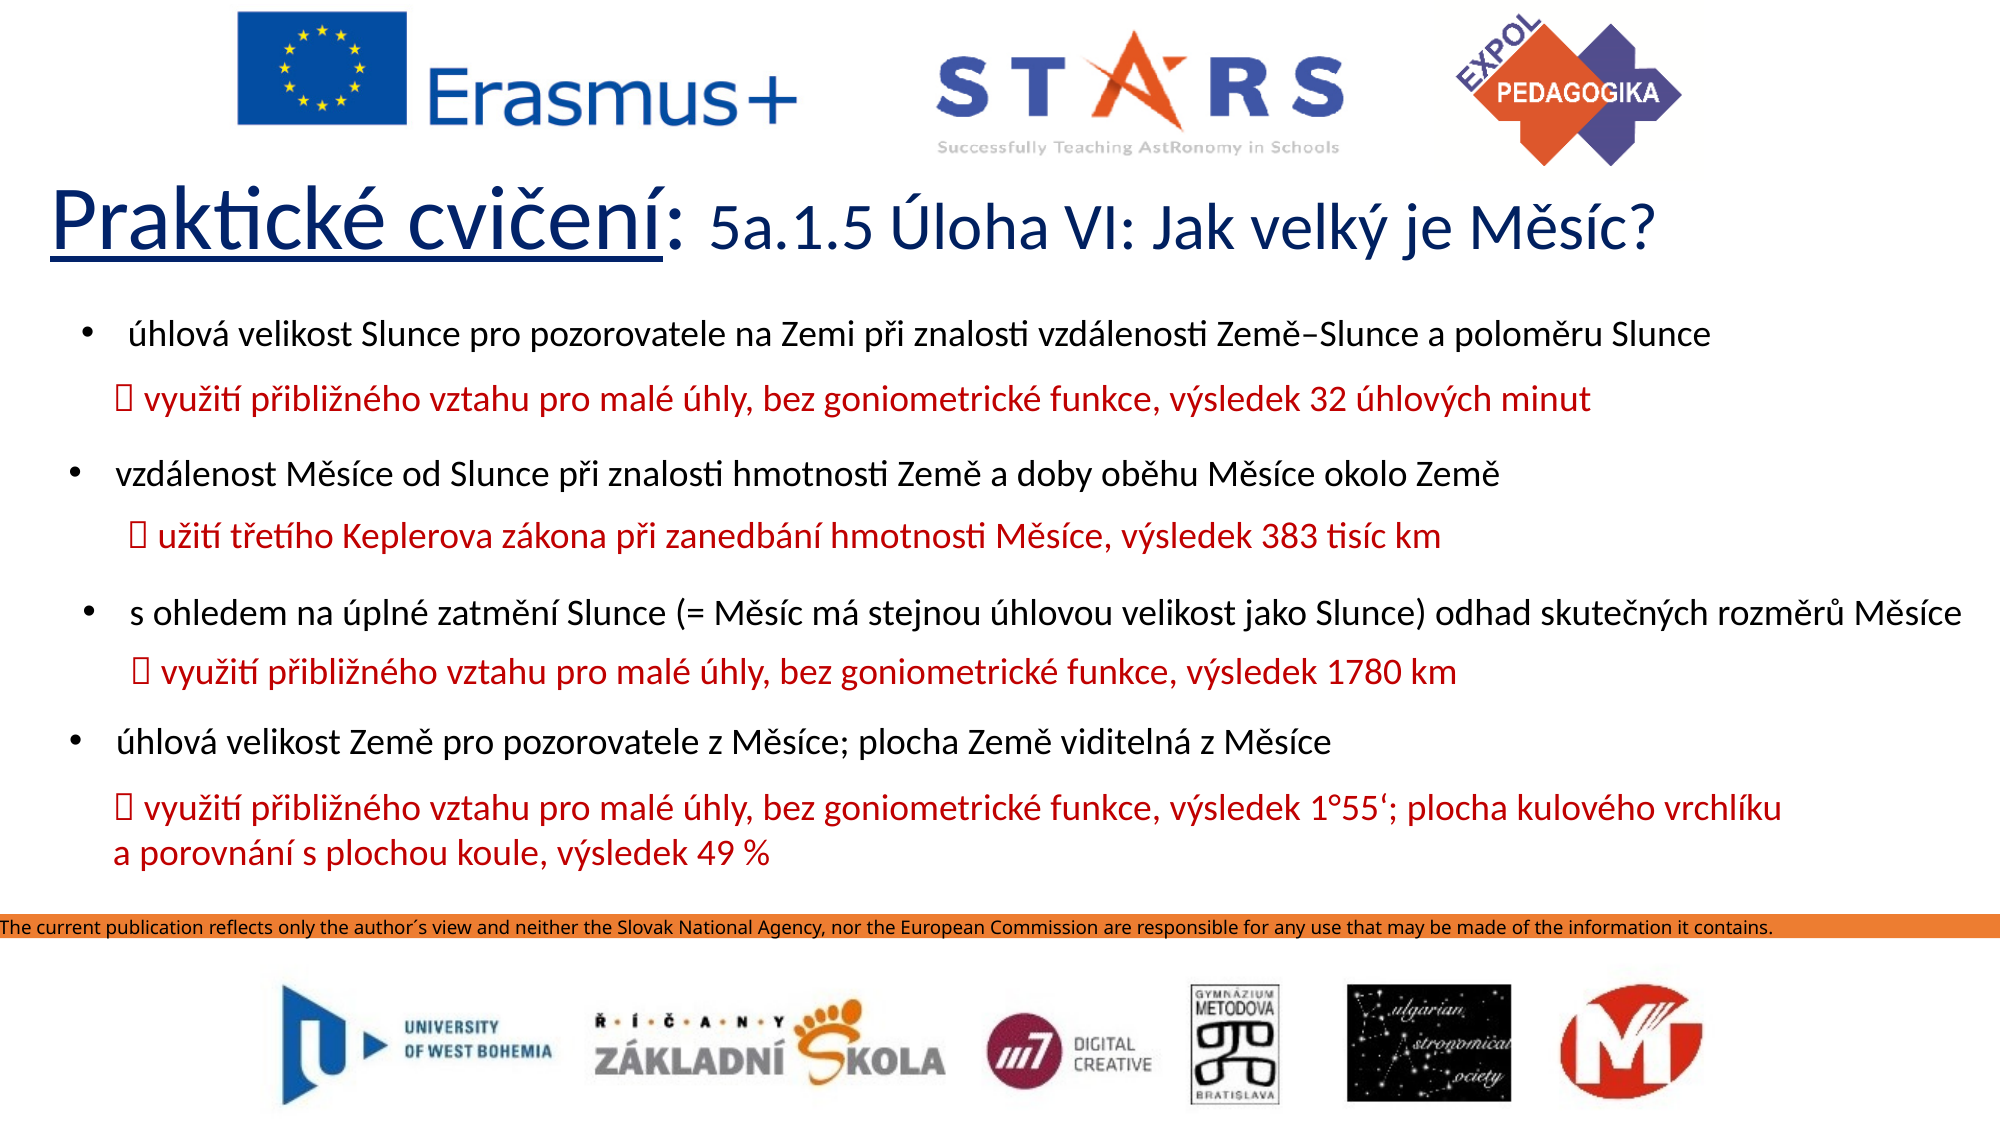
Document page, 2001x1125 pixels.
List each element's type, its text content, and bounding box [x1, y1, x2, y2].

picture [205, 0, 1795, 181]
text_box  užití třetího Keplerova zákona při zanedbání hmotnosti Měsíce, výsledek 383 tisíc km [112, 503, 1459, 564]
text_box Praktické cvičení: 5a.1.5 Úloha VI: Jak velký je Měsíc? [42, 151, 2000, 276]
text_box úhlová velikost Země pro pozorovatele z Měsíce; plocha Země viditelná z Měsíce [54, 709, 1349, 769]
text_box s ohledem na úplné zatmění Slunce (= Měsíc má stejnou úhlovou velikost jako Slunce) odhad skutečných rozměrů Měsíce [67, 581, 1980, 641]
text_box  využití přibližného vztahu pro malé úhly, bez goniometrické funkce, výsledek 32 úhlových minut [98, 366, 1743, 426]
text_box vzdálenost Měsíce od Slunce při znalosti hmotnosti Země a doby oběhu Měsíce okolo Země [53, 441, 1518, 502]
text_box  využití přibližného vztahu pro malé úhly, bez goniometrické funkce, výsledek 1780 km [115, 640, 1475, 700]
text_box  využití přibližného vztahu pro malé úhly, bez goniometrické funkce, výsledek 1°55‘; plocha kulového vrchlíku a porovnání s plochou koule, výsledek 49 % [98, 775, 1969, 881]
text_box úhlová velikost Slunce pro pozorovatele na Zemi při znalosti vzdálenosti Země–Slunce a poloměru Slunce [66, 301, 1729, 362]
text_box The current publication reflects only the author´s view and neither the Slovak National Agency, nor the European Commission are responsible for any use that may be made of the information it contains. [0, 914, 2000, 939]
picture [260, 954, 1743, 1125]
